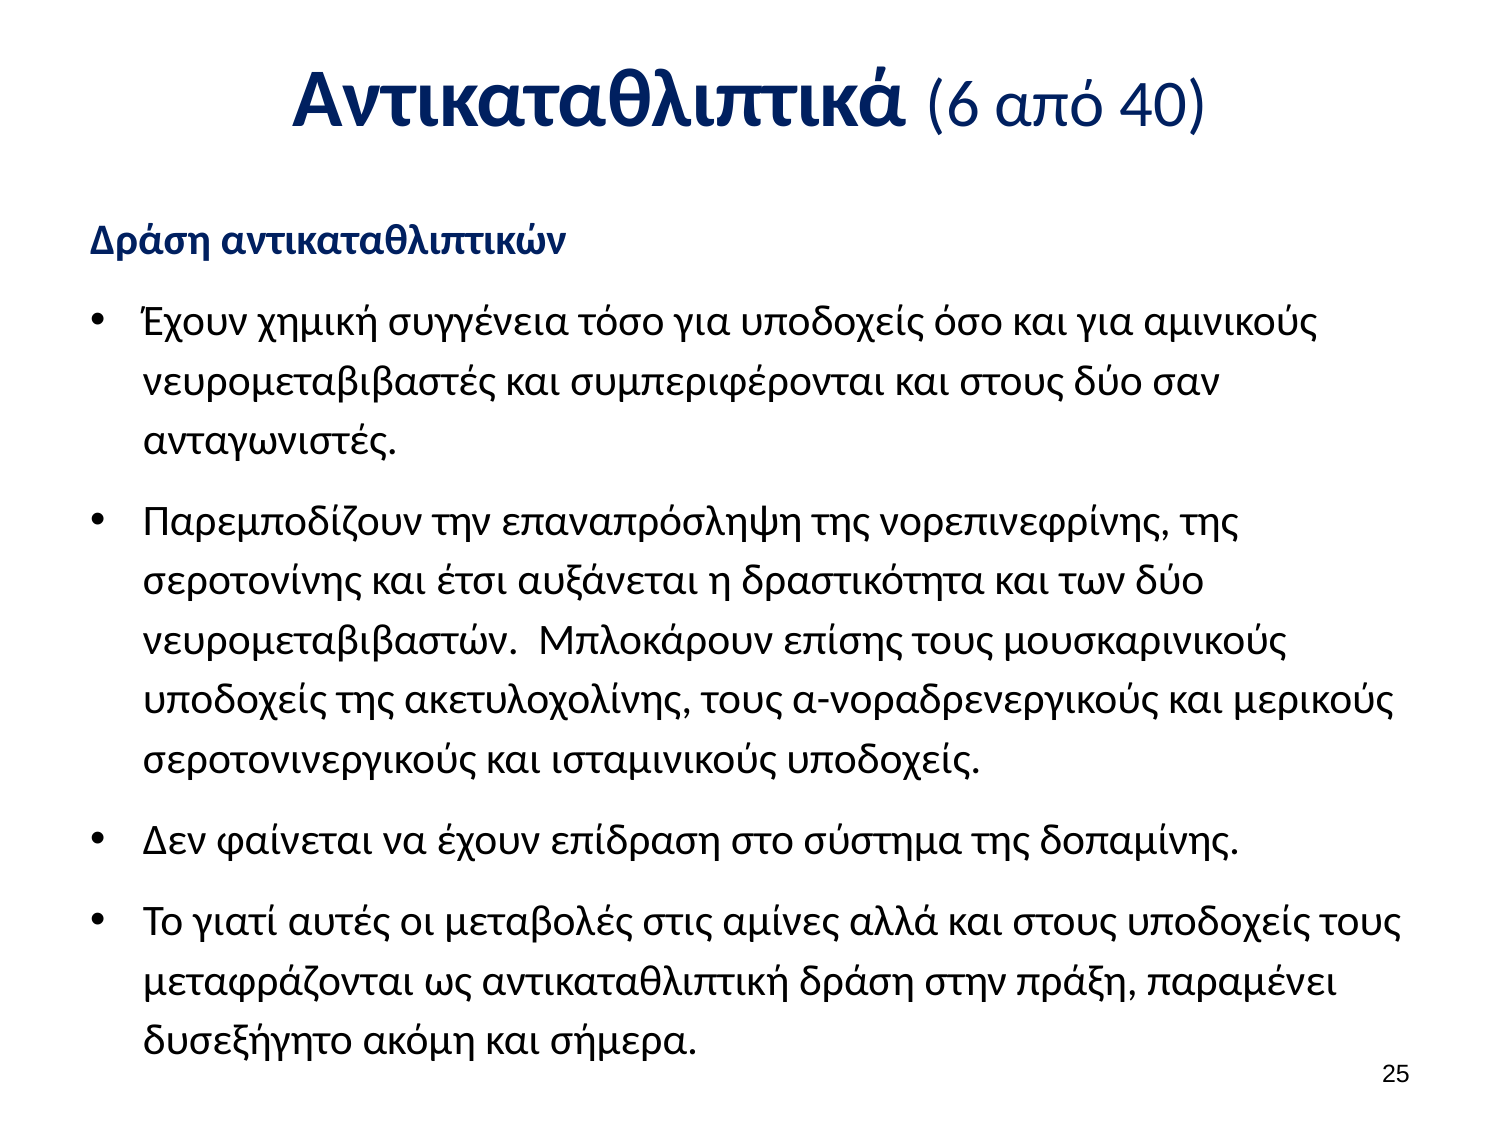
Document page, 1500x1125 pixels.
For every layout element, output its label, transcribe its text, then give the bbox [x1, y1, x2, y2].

list Δράση αντικαταθλιπτικών Έχουν χημική συγγένεια τόσο για υποδοχείς όσο και για αμινικούς νευρομεταβιβαστές και συμπεριφέρονται και στους δύο σαν ανταγωνιστές. Παρεμποδίζουν την επαναπρόσληψη της νορεπινεφρίνης, της σεροτονίνης και έτσι αυξάνεται η δραστικότητα και των δύο νευρομεταβιβαστών. Μπλοκάρουν επίσης τους μουσκαρινικούς υποδοχείς της ακετυλοχολίνης, τους α-νοραδρενεργικούς και μερικούς σεροτονινεργικούς και ισταμινικούς υποδοχείς. Δεν φαίνεται να έχουν επίδραση στο σύστημα της δοπαμίνης. Το γιατί αυτές οι μεταβολές στις αμίνες αλλά και στους υποδοχείς τους μεταφράζονται ως αντικαταθλιπτική δράση στην πράξη, παραμένει δυσεξήγητο ακόμη και σήμερα. [75, 196, 1425, 1083]
title Αντικαταθλιπτικά (6 από 40) [0, 19, 1500, 169]
slide_number 24 [1074, 1042, 1425, 1103]
